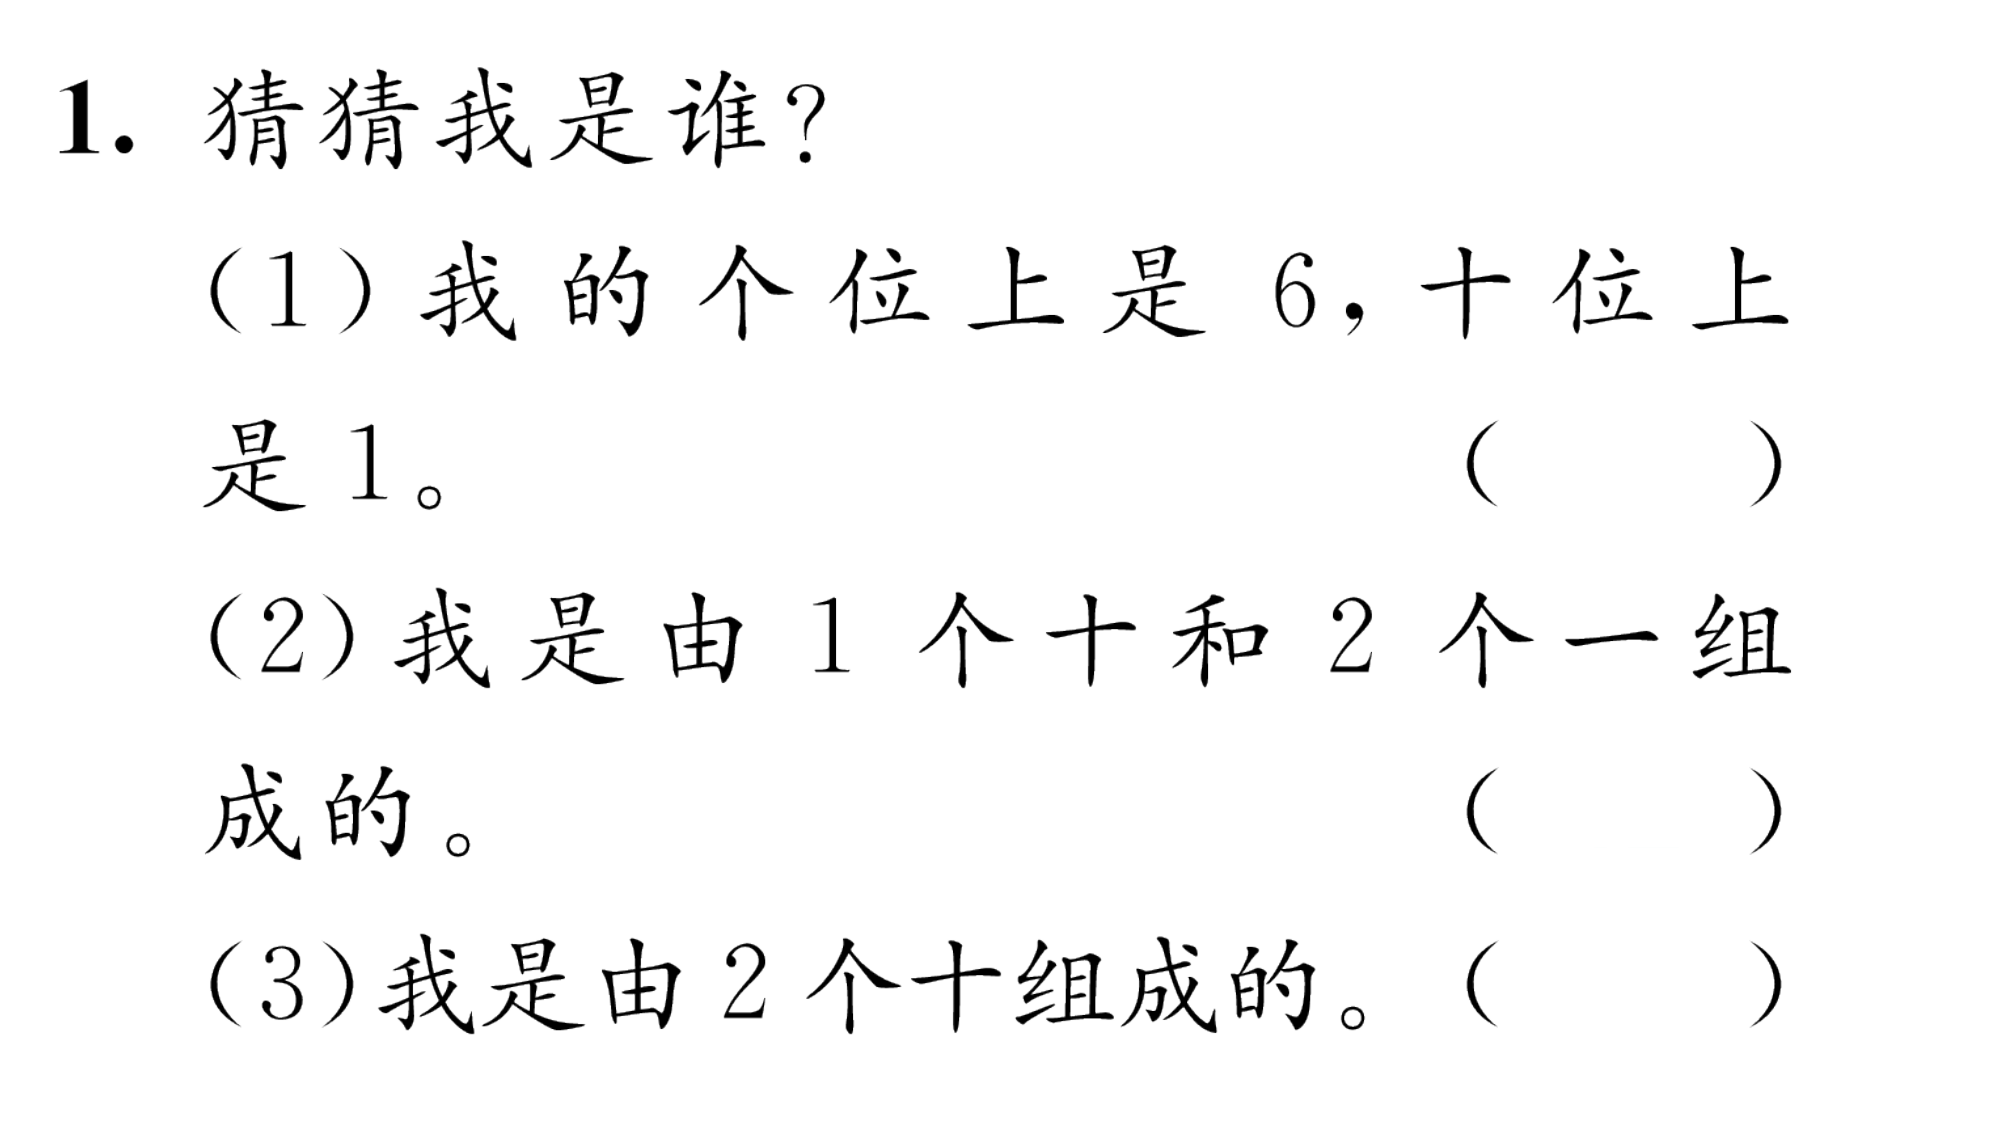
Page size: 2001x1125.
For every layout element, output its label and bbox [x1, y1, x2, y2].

picture [53, 41, 1849, 1087]
